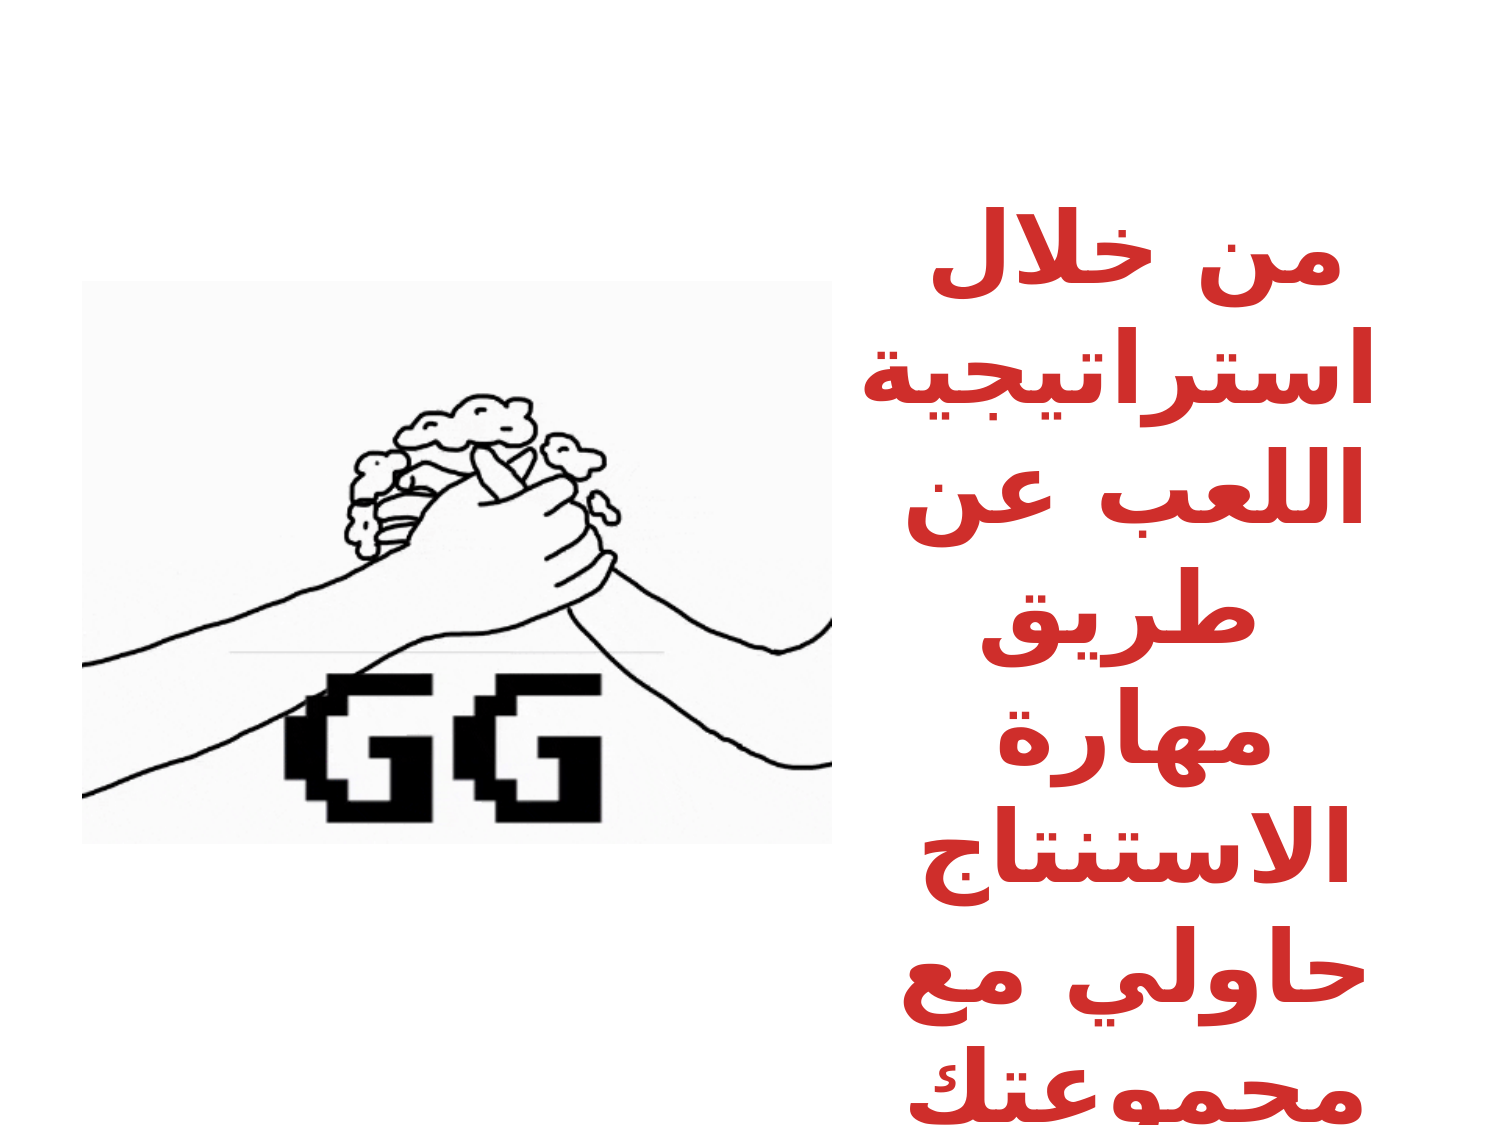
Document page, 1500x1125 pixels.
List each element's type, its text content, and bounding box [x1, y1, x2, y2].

text_box من خلال استراتيجية اللعب عن طريق مهارة الاستنتاج حاولي مع مجموعتك استنتاج تعريف التسوق الصحي [832, 175, 1442, 1125]
picture [81, 280, 833, 844]
